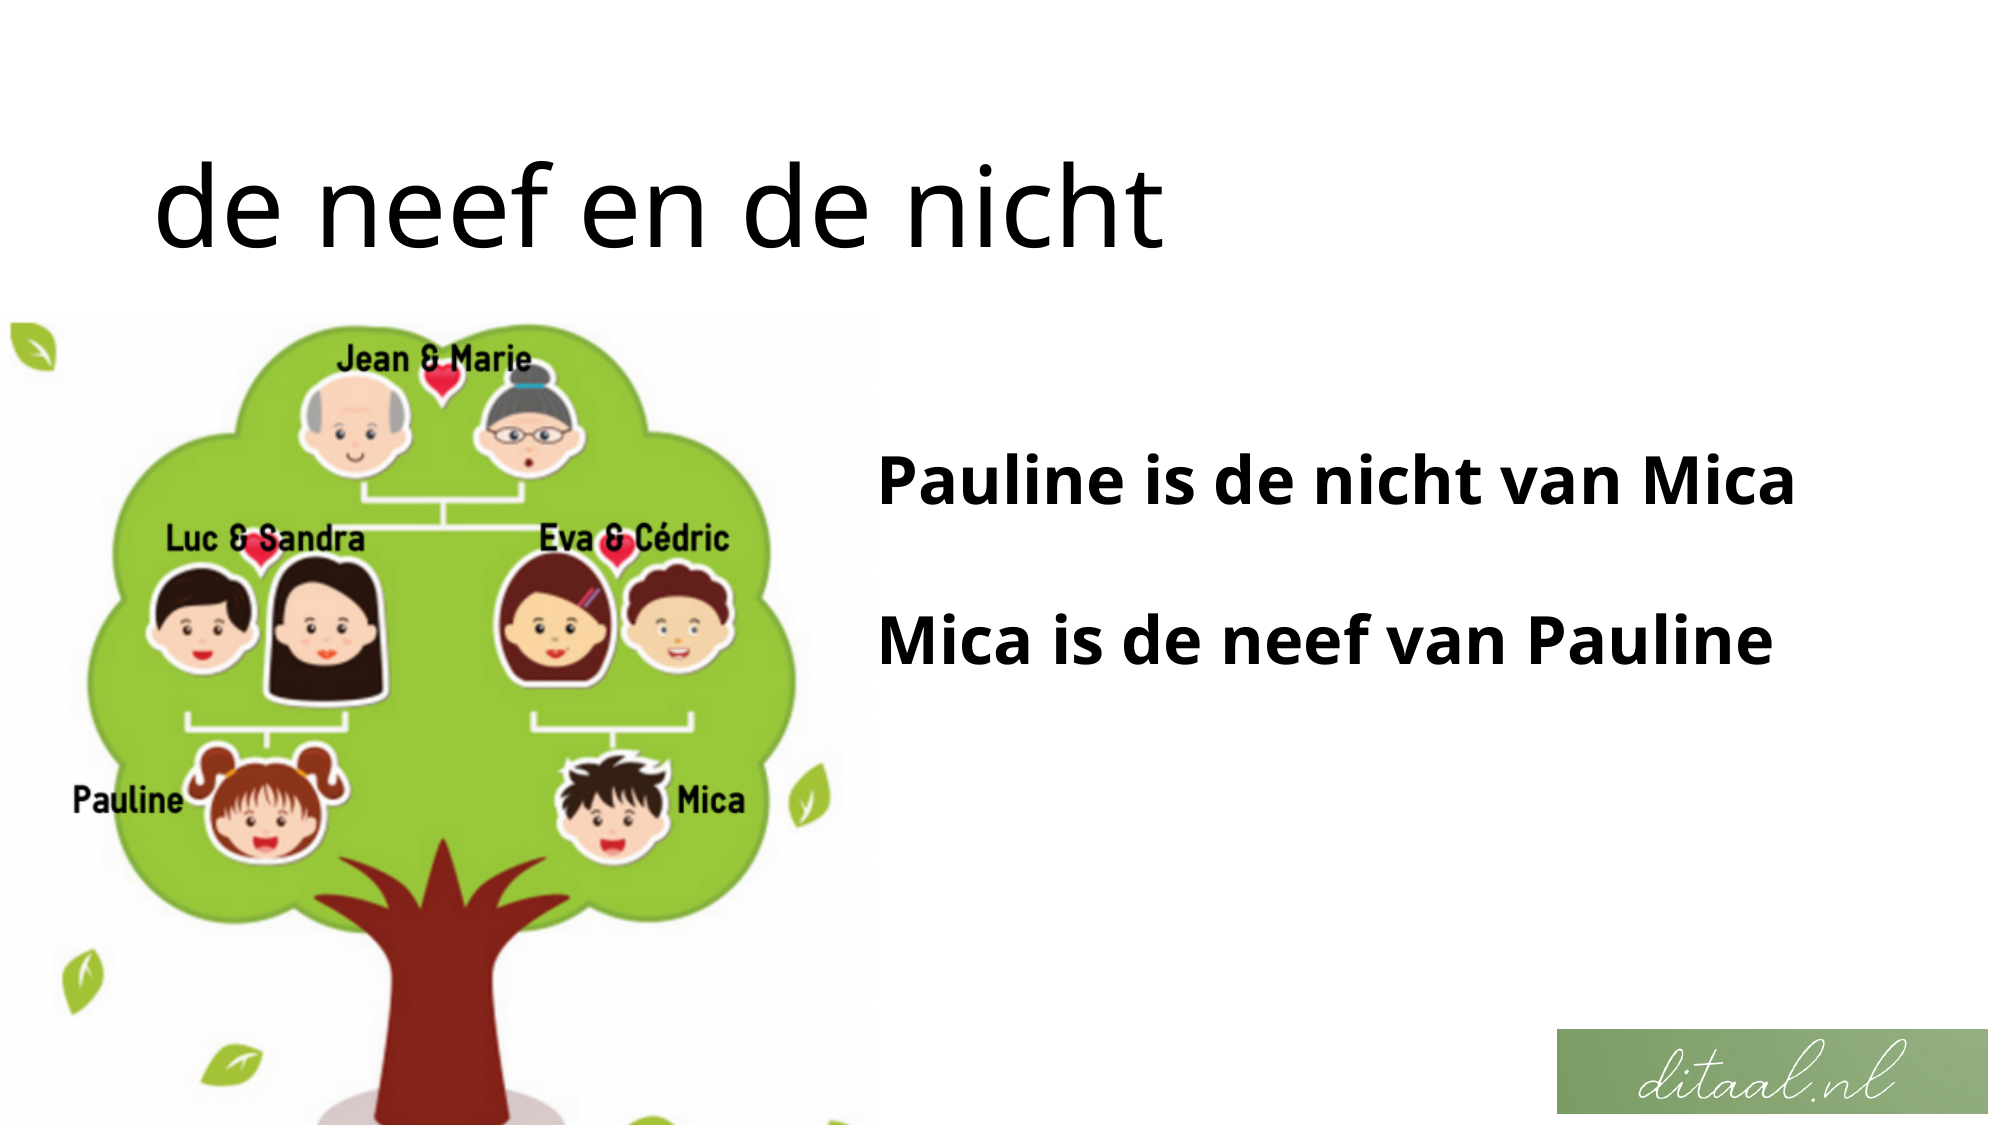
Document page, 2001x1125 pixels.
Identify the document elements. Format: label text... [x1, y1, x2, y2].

picture [1556, 1029, 1988, 1114]
title de neef en de nicht [137, 59, 1863, 278]
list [0, 313, 875, 1125]
text_box Pauline is de nicht van Mica Mica is de neef van Pauline [875, 430, 1863, 685]
